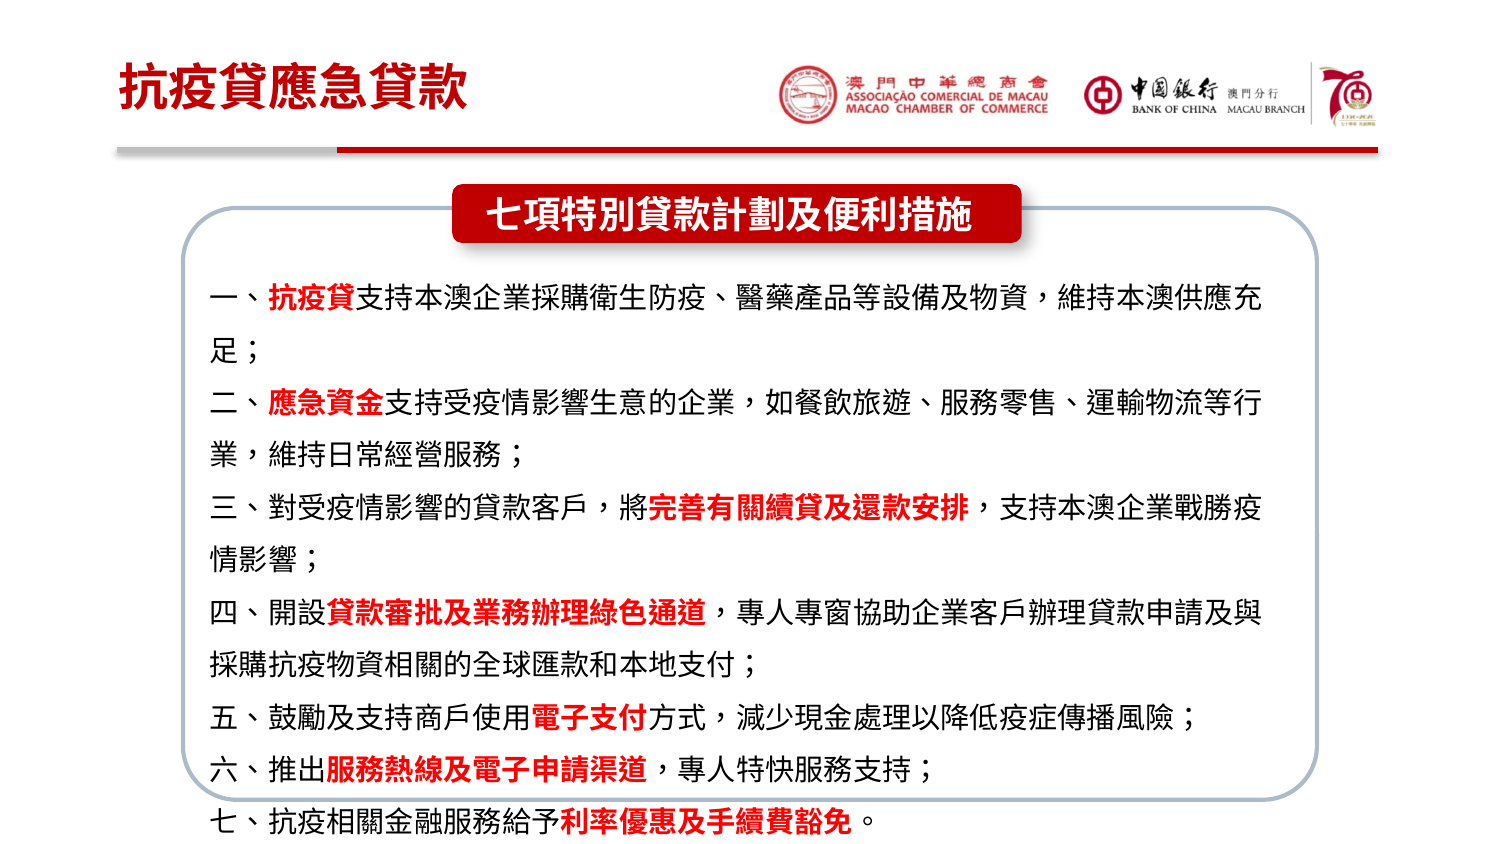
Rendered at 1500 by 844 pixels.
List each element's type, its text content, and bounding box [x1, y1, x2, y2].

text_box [770, 62, 1376, 127]
text_box [450, 182, 1024, 246]
text_box 一、抗疫貸支持本澳企業採購衛生防疫、醫藥產品等設備及物資，維持本澳供應充足； 二、應急資金支持受疫情影響生意的企業，如餐飲旅遊、服務零售、運輸物流等行業，維持日常經營服務； 三、對受疫情影響的貸款客戶，將完善有關續貸及還款安排，支持本澳企業戰勝疫情影響； 四、開設貸款審批及業務辦理綠色通道，專人專窗協助企業客戶辦理貸款申請及與採購抗疫物資相關的全球匯款和本地支付； 五、鼓勵及支持商戶使用電子支付方式，減少現金處理以降低疫症傳播風險； 六、推出服務熱線及電子申請渠道，專人特快服務支持； 七、抗疫相關金融服務給予利率優惠及手續費豁免。 [194, 254, 1306, 844]
text_box 七項特別貸款計劃及便利措施 [460, 184, 998, 244]
text_box [180, 205, 455, 782]
text_box 抗疫貸應急貸款 [103, 47, 484, 123]
text_box [1035, 205, 1320, 782]
